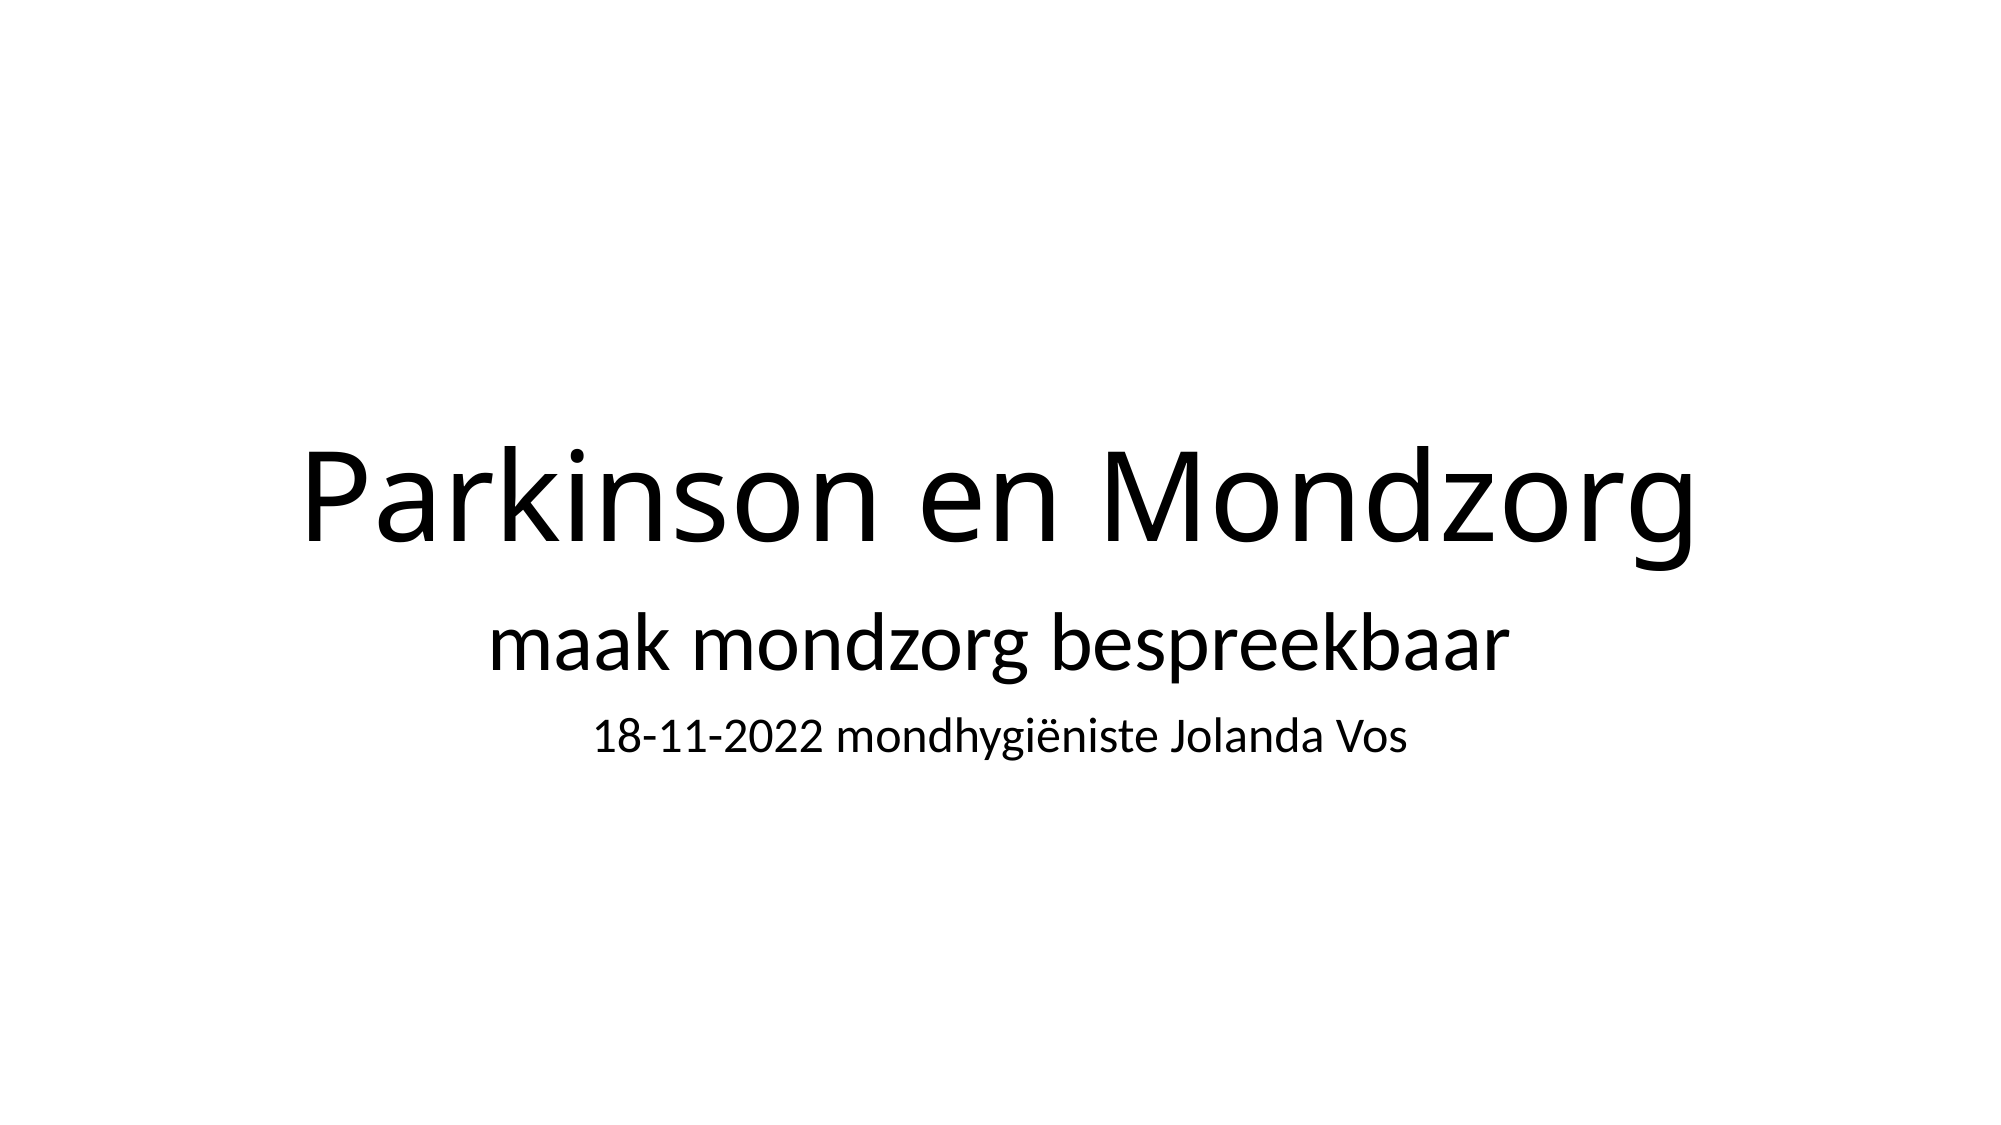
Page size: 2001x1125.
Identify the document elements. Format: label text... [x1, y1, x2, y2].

subtitle maak mondzorg bespreekbaar 18-11-2022 mondhygiëniste Jolanda Vos [249, 590, 1750, 863]
title Parkinson en Mondzorg [249, 184, 1750, 576]
